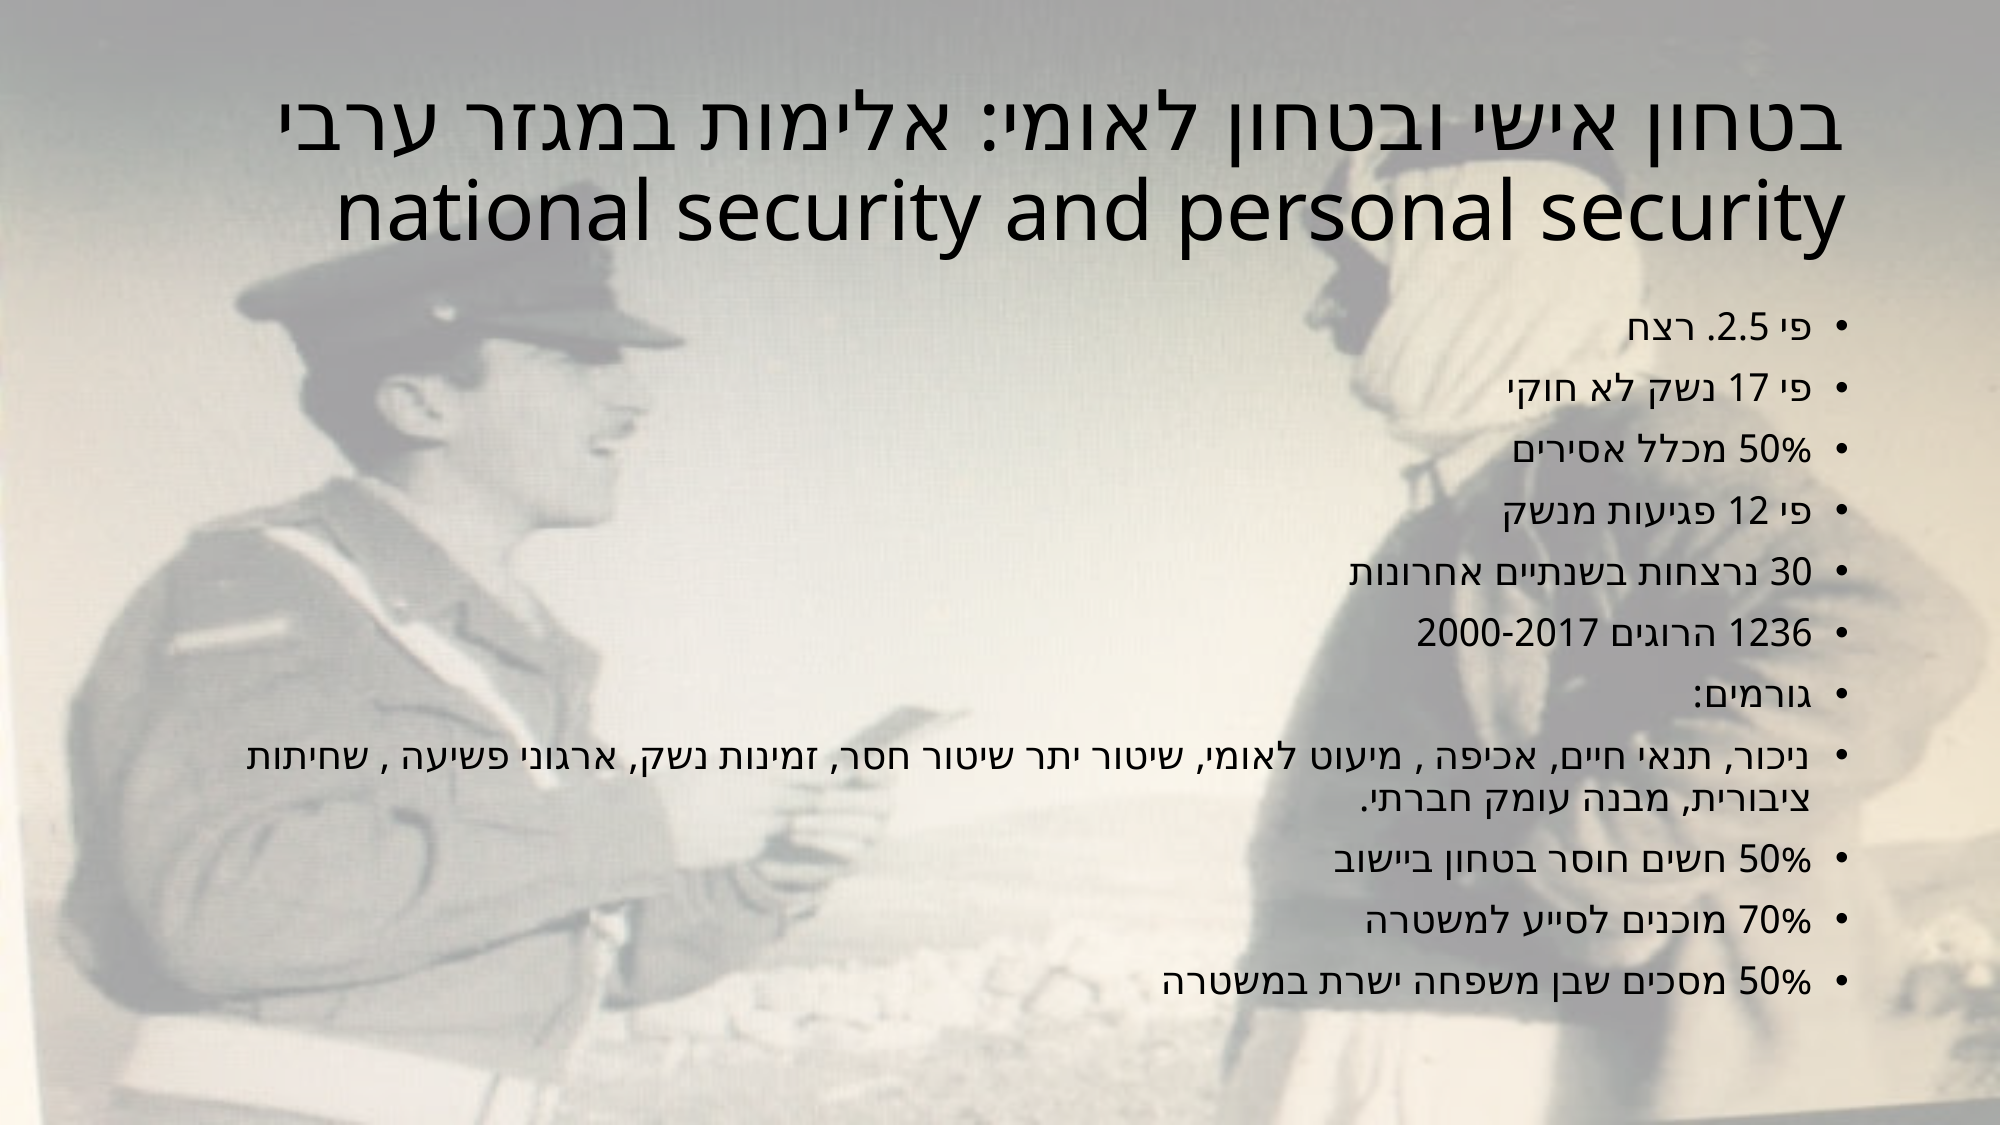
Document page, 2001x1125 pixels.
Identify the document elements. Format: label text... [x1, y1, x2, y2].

title בטחון אישי ובטחון לאומי: אלימות במגזר ערבי national security and personal security [137, 59, 1863, 278]
list פי 2.5. רצח פי 17 נשק לא חוקי 50% מכלל אסירים פי 12 פגיעות מנשק 30 נרצחות בשנתיים אחרונות 1236 הרוגים 2000-2017 גורמים: ניכור, תנאי חיים, אכיפה , מיעוט לאומי, שיטור יתר שיטור חסר, זמינות נשק, ארגוני פשיעה , שחיתות ציבורית, מבנה עומק חברתי. 50% חשים חוסר בטחון ביישוב 70% מוכנים לסייע למשטרה 50% מסכים שבן משפחה ישרת במשטרה [137, 299, 1863, 1014]
